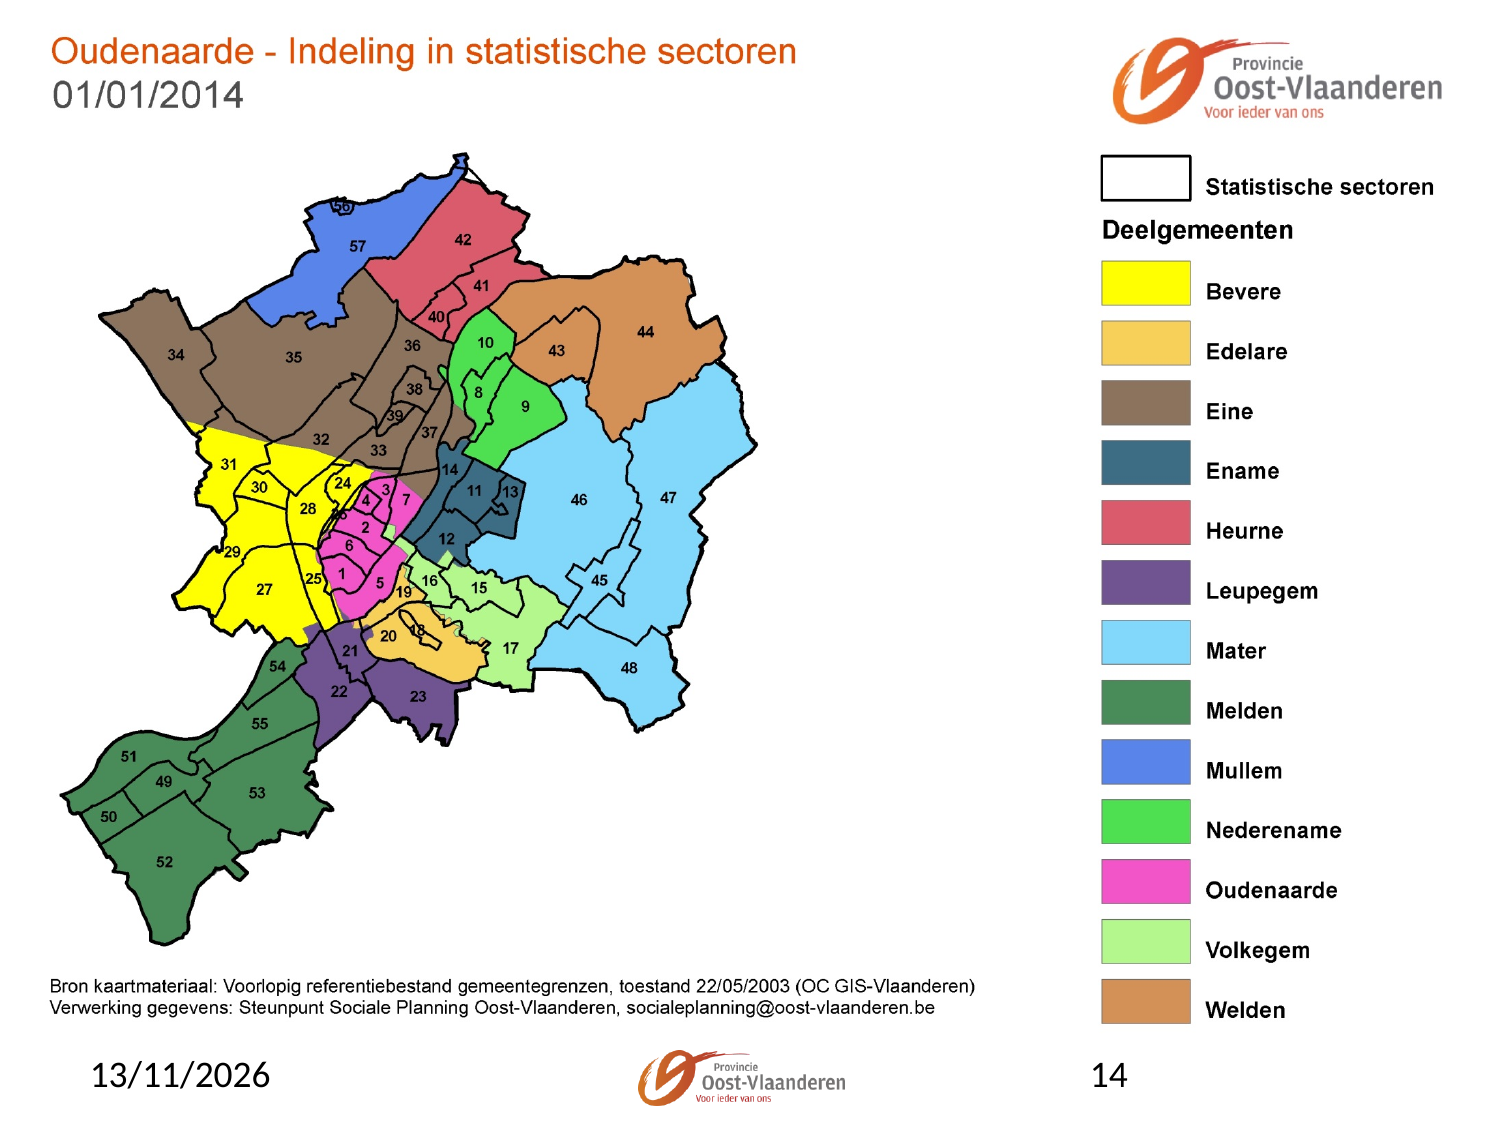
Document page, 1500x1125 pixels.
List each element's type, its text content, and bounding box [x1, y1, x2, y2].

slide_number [75, 1055, 425, 1103]
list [17, 7, 1487, 1047]
slide_number 14 [1074, 1055, 1425, 1103]
picture [638, 1050, 845, 1106]
